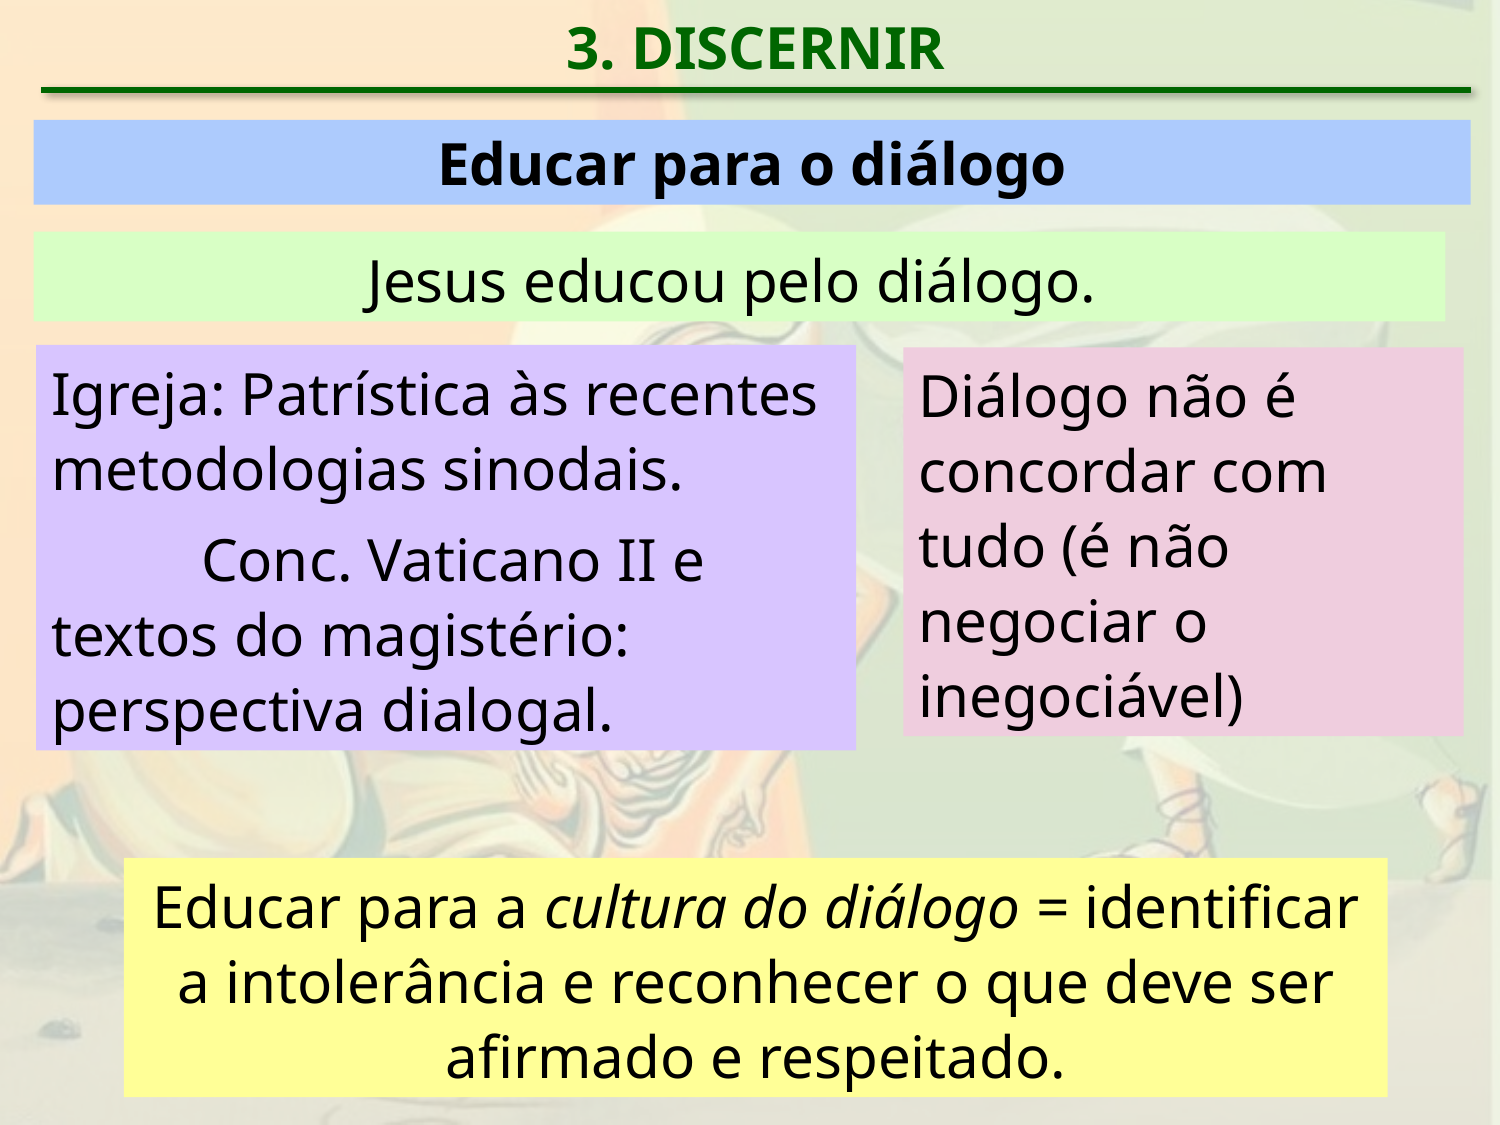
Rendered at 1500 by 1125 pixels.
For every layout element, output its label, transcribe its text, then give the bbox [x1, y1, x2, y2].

text_box Educar para a cultura do diálogo = identificar a intolerância e reconhecer o que deve ser afirmado e respeitado. [123, 857, 1388, 1098]
text_box Igreja: Patrística às recentes metodologias sinodais. Conc. Vaticano II e textos do magistério: perspectiva dialogal. [36, 344, 857, 751]
text_box Jesus educou pelo diálogo. [33, 231, 1446, 322]
text_box 3. DISCERNIR [41, 6, 1471, 85]
text_box Diálogo não é concordar com tudo (é não negociar o inegociável) [903, 347, 1464, 737]
text_box Educar para o diálogo [33, 119, 1471, 205]
